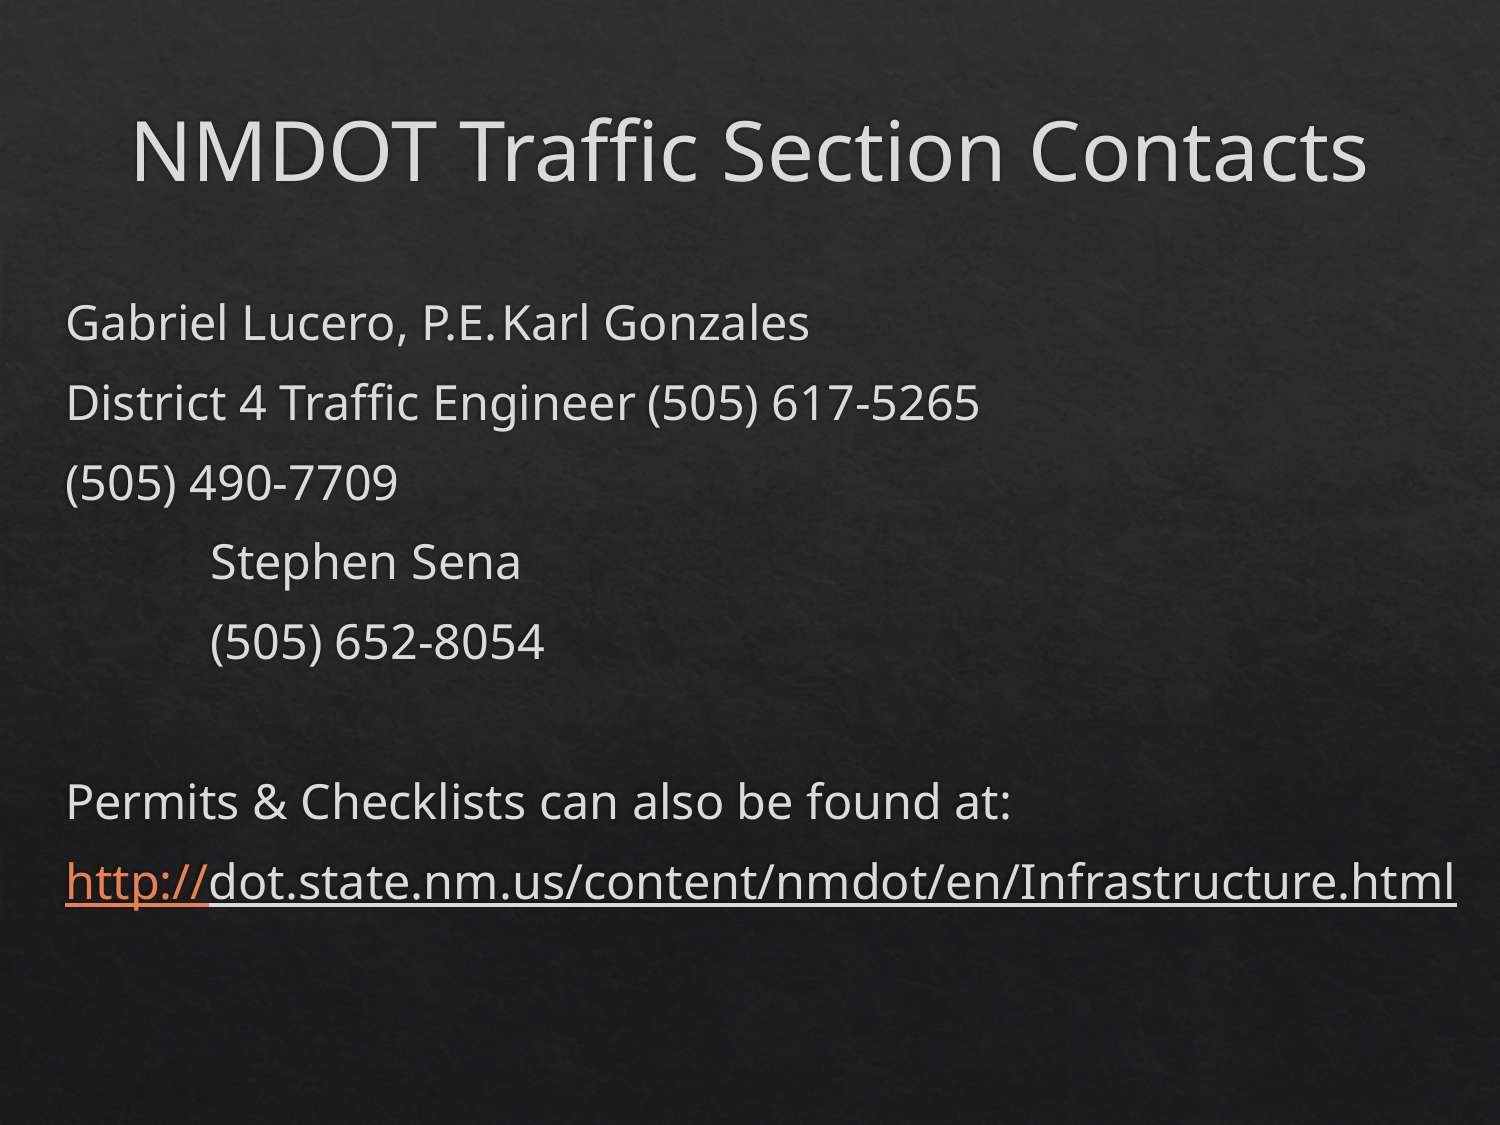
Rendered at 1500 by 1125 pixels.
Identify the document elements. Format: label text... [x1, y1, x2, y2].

list Gabriel Lucero, P.E. Karl Gonzales District 4 Traffic Engineer (505) 617-5265 (505) 490-7709 Stephen Sena (505) 652-8054 Permits & Checklists can also be found at: http://dot.state.nm.us/content/nmdot/en/Infrastructure.html [50, 284, 1475, 950]
title NMDOT Traffic Section Contacts [75, 45, 1425, 250]
